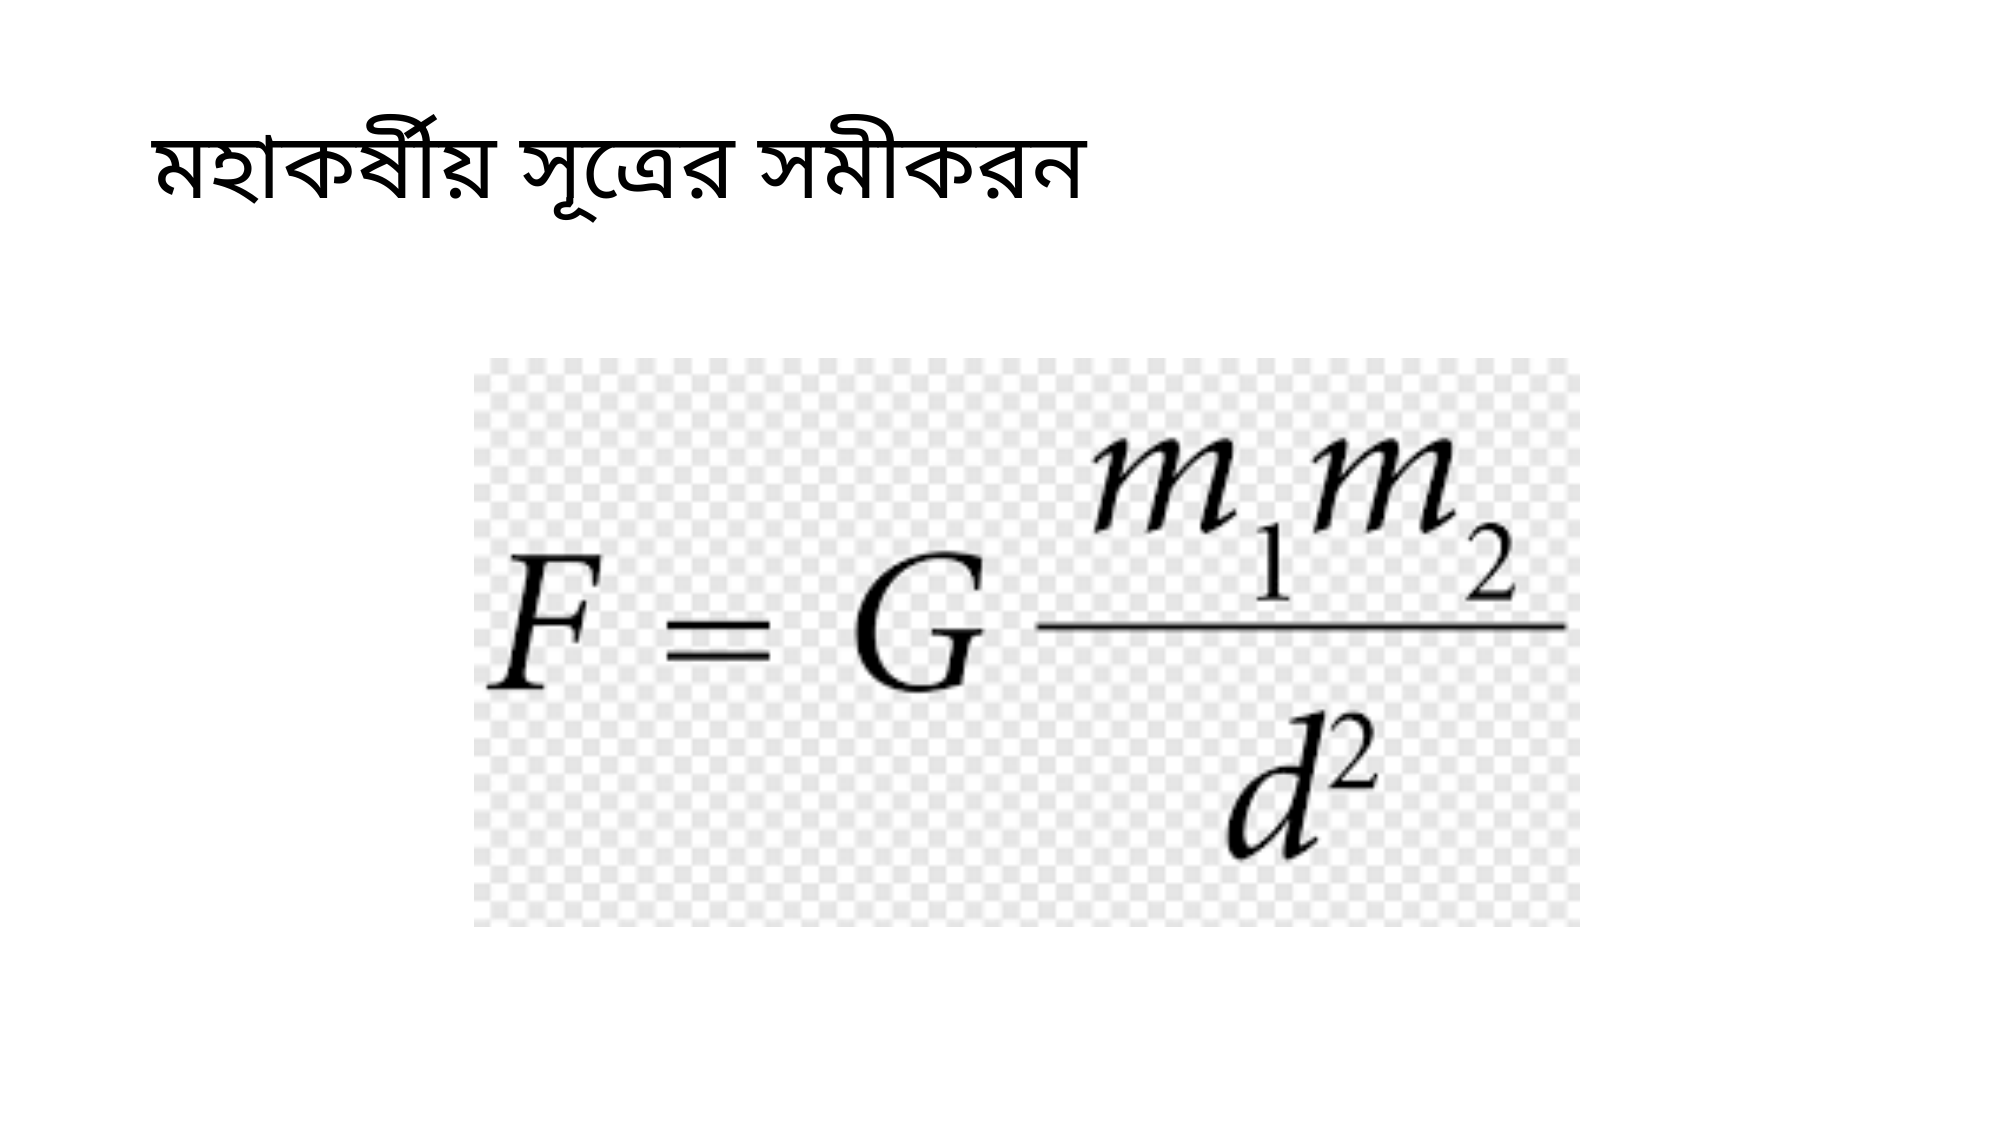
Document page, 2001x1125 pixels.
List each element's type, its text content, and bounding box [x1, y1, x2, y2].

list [474, 358, 1580, 927]
title মহাকর্ষীয় সূত্রের সমীকরন [137, 59, 1863, 278]
